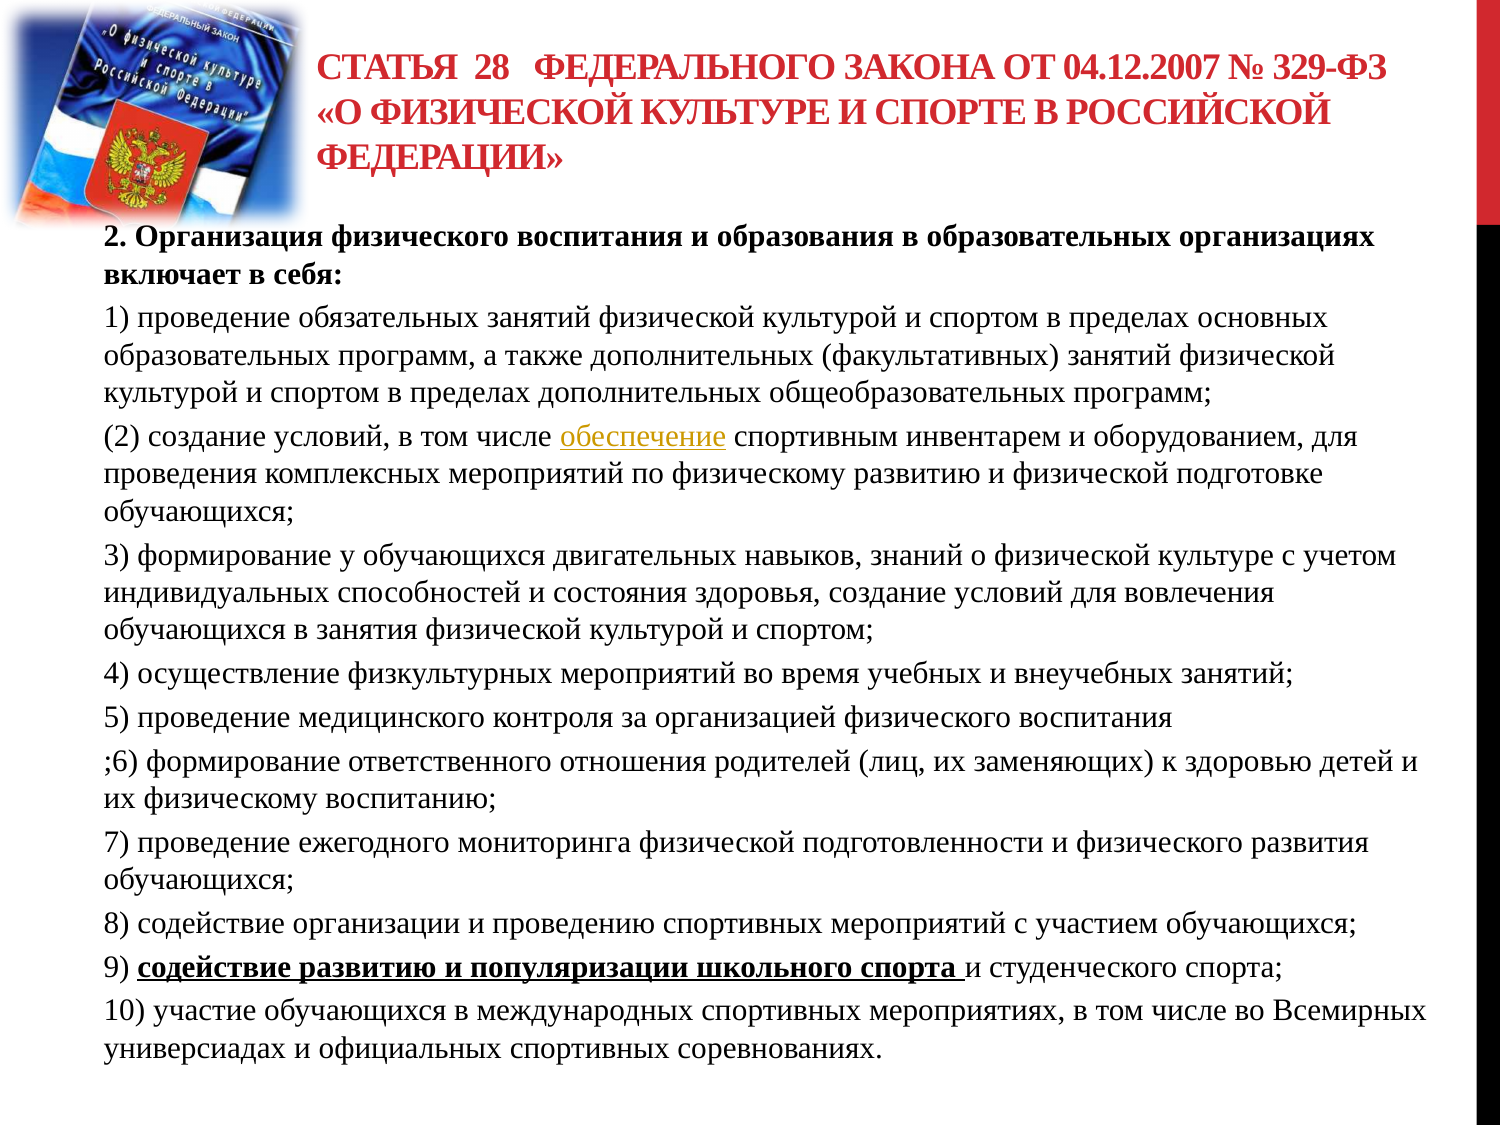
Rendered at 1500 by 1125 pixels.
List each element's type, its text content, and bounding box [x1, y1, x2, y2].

picture [0, 0, 310, 233]
list 2. Организация физического воспитания и образования в образовательных организациях включает в себя: 1) проведение обязательных занятий физической культурой и спортом в пределах основных образовательных программ, а также дополнительных (факультативных) занятий физической культурой и спортом в пределах дополнительных общеобразовательных программ; (2) создание условий, в том числе обеспечение спортивным инвентарем и оборудованием, для проведения комплексных мероприятий по физическому развитию и физической подготовке обучающихся; 3) формирование у обучающихся двигательных навыков, знаний о физической культуре с учетом индивидуальных способностей и состояния здоровья, создание условий для вовлечения обучающихся в занятия физической культурой и спортом; 4) осуществление физкультурных мероприятий во время учебных и внеучебных занятий; 5) проведение медицинского контроля за организацией физического воспитания ;6) формирование ответственного отношения родителей (лиц, их заменяющих) к здоровью детей и их физическому воспитанию; 7) проведение ежегодного мониторинга физической подготовленности и физического развития обучающихся; 8) содействие организации и проведению спортивных мероприятий с участием обучающихся; 9) содействие развитию и популяризации школьного спорта и студенческого спорта; 10) участие обучающихся в международных спортивных мероприятиях, в том числе во Всемирных универсиадах и официальных спортивных соревнованиях. [88, 208, 1459, 923]
title Статья 28 Федерального закона от 04.12.2007 № 329-ФЗ «О физической культуре и спорте в Российской Федерации» [319, 30, 1471, 185]
